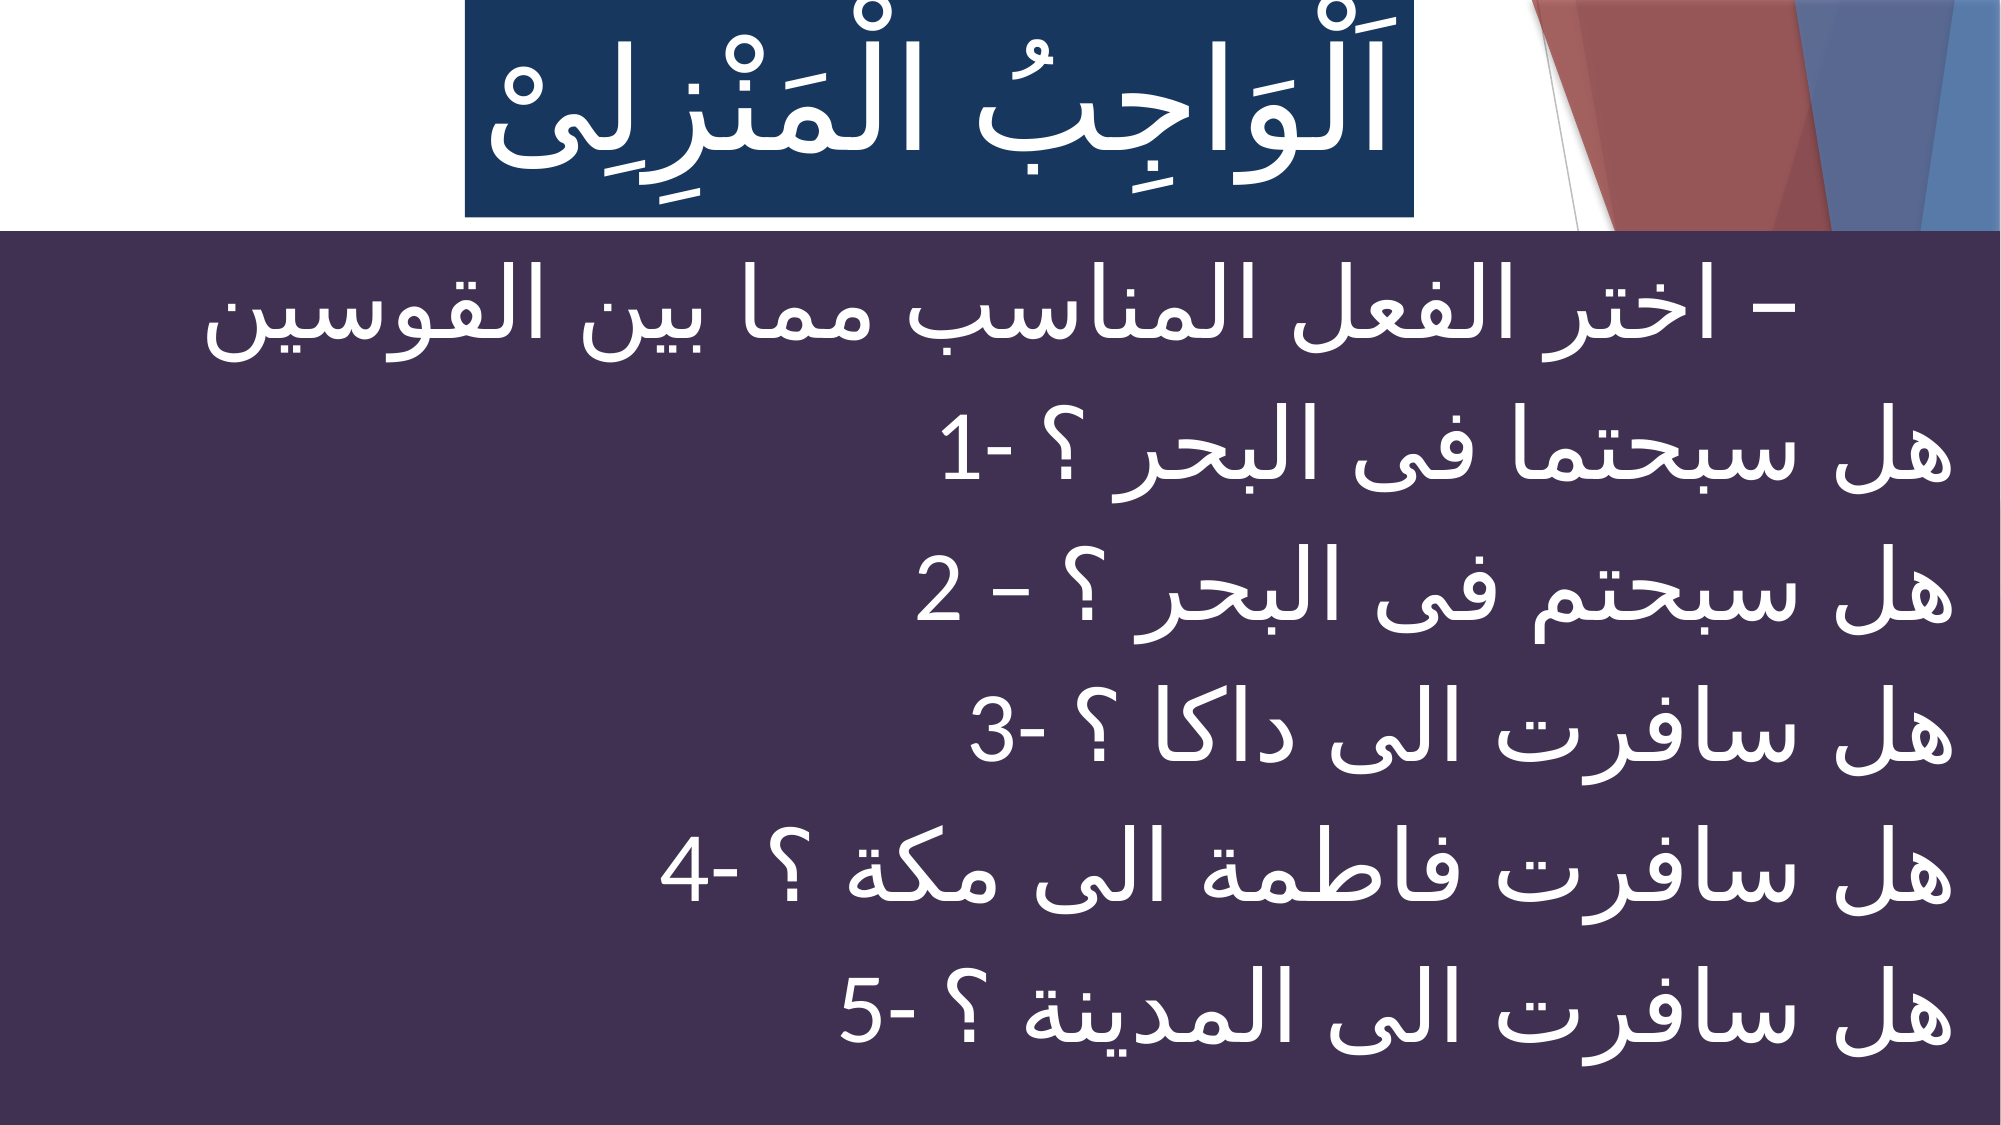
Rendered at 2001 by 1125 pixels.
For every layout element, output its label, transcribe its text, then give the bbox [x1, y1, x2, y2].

title اَلْوَاجِبُ الْمَنْزِلِىْ [464, 0, 1414, 218]
list اختر الفعل المناسب مما بين القوسين – 1- هل سبحتما فى البحر ؟ 2 – هل سبحتم فى البحر ؟ 3- هل سافرت الى داكا ؟ 4- هل سافرت فاطمة الى مكة ؟ 5- هل سافرت الى المدينة ؟ [0, 231, 2000, 1125]
